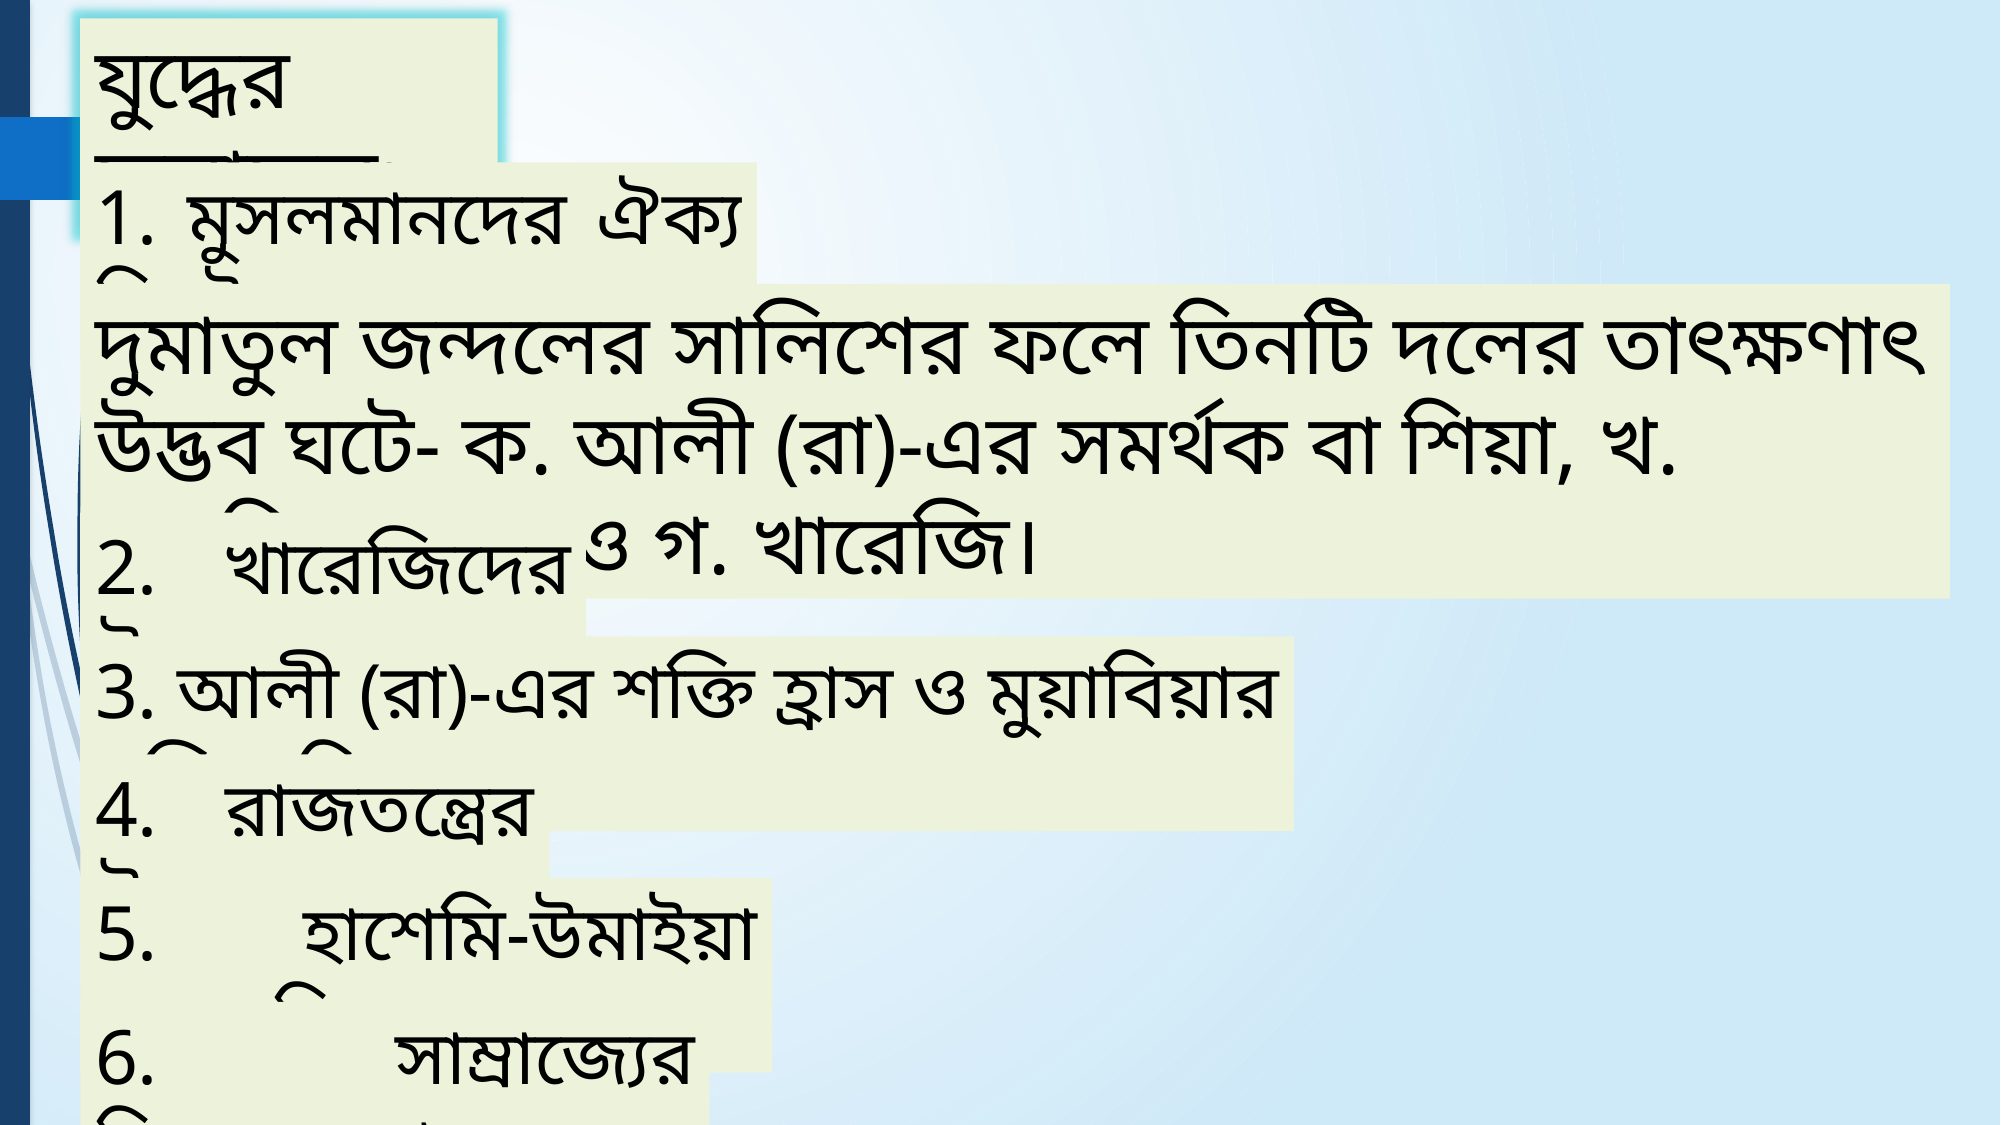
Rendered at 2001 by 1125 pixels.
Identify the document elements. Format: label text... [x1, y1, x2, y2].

text_box 6. সাম্রাজ্যের বিভক্তকরণ: [80, 1001, 710, 1125]
text_box যুদ্ধের ফলাফল: [80, 18, 498, 162]
text_box 3. আলী (রা)-এর শক্তি হ্রাস ও মুয়াবিয়ার শক্তি বৃদ্ধি: [80, 636, 1294, 832]
text_box 4. রাজতন্ত্রের উদ্ভব: [80, 754, 550, 878]
text_box 1. মুসলমানদের ঐক্য বিনষ্ট: [80, 162, 757, 283]
text_box দুমাতুল জন্দলের সালিশের ফলে তিনটি দলের তাৎক্ষণাৎ উদ্ভব ঘটে- ক. আলী (রা)-এর সমর্থক বা শিয়া, খ. মুয়াবিয়ার দল ও গ. খারেজি। [80, 283, 1950, 599]
text_box 5. হাশেমি-উমাইয়া দ্বন্দ্ব বৃদ্ধি: [80, 878, 773, 1073]
text_box 2. খারেজিদের উদ্ভব: [80, 512, 586, 636]
